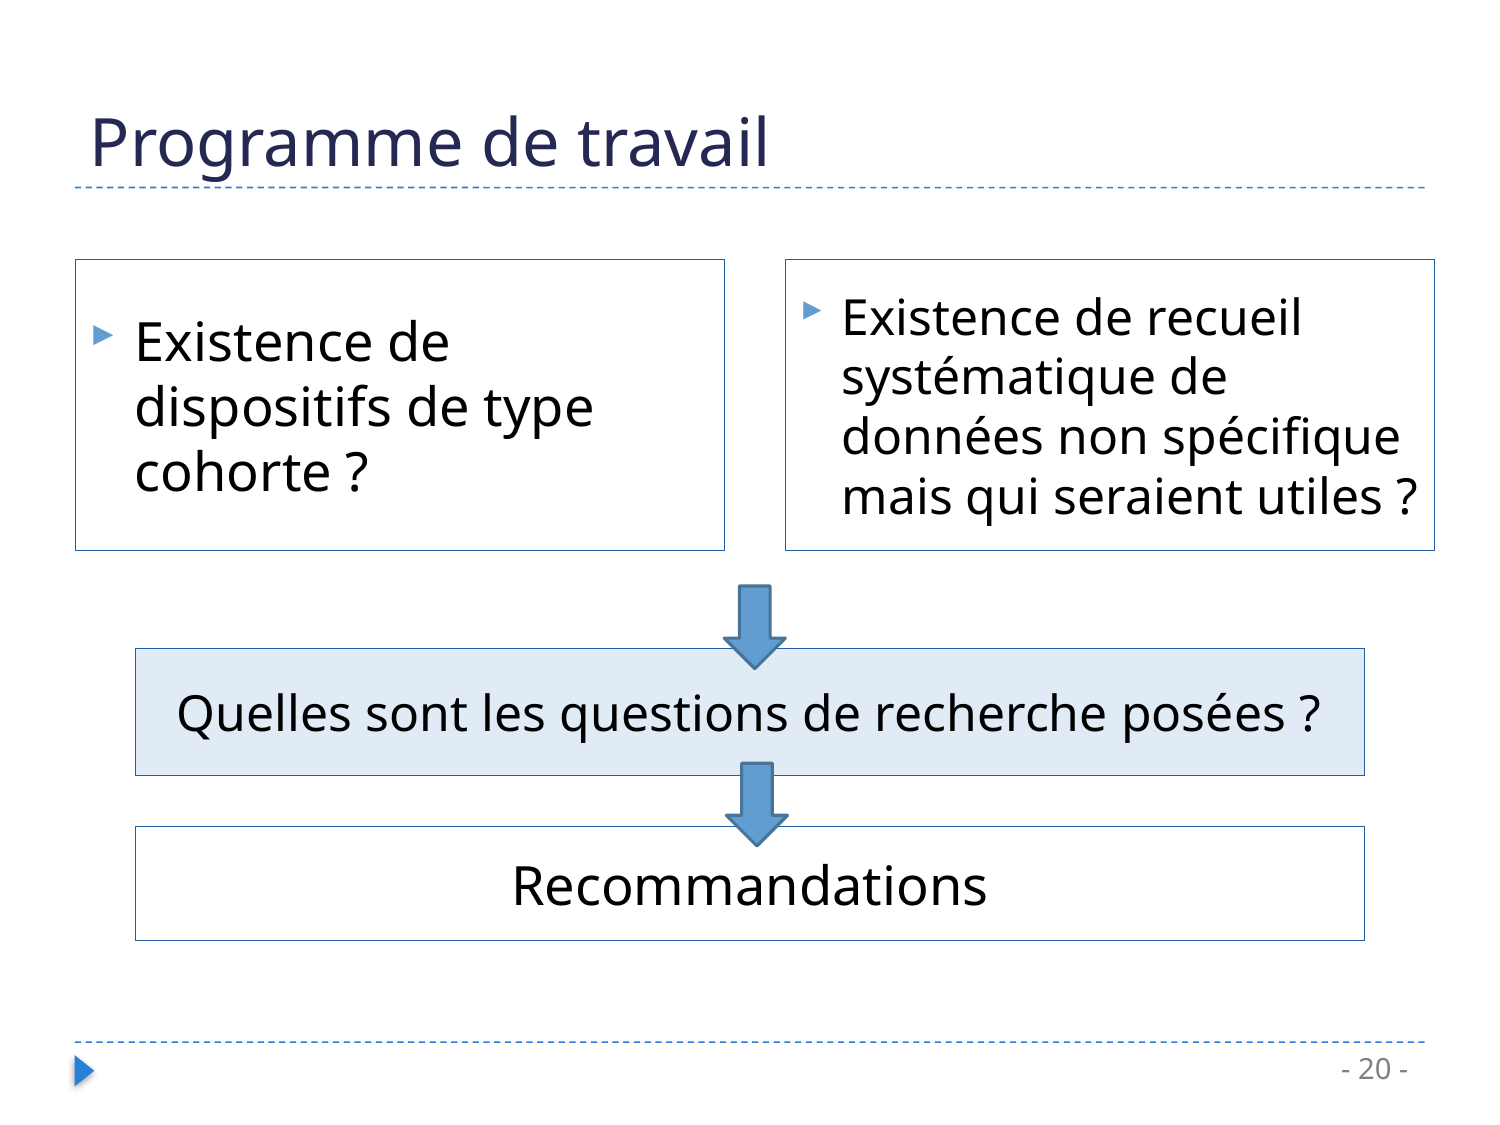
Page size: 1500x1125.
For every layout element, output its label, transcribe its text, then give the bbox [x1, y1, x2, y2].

footer - 20 - [475, 1042, 1424, 1103]
text_box [724, 761, 789, 848]
text_box Existence de recueil systématique de données non spécifique mais qui seraient utiles ? [785, 259, 1435, 551]
list Existence de dispositifs de type cohorte ? [75, 259, 725, 551]
text_box [722, 584, 787, 670]
text_box Quelles sont les questions de recherche posées ? [135, 648, 1365, 776]
text_box Recommandations [135, 826, 1365, 941]
title Programme de travail [75, 24, 1425, 188]
